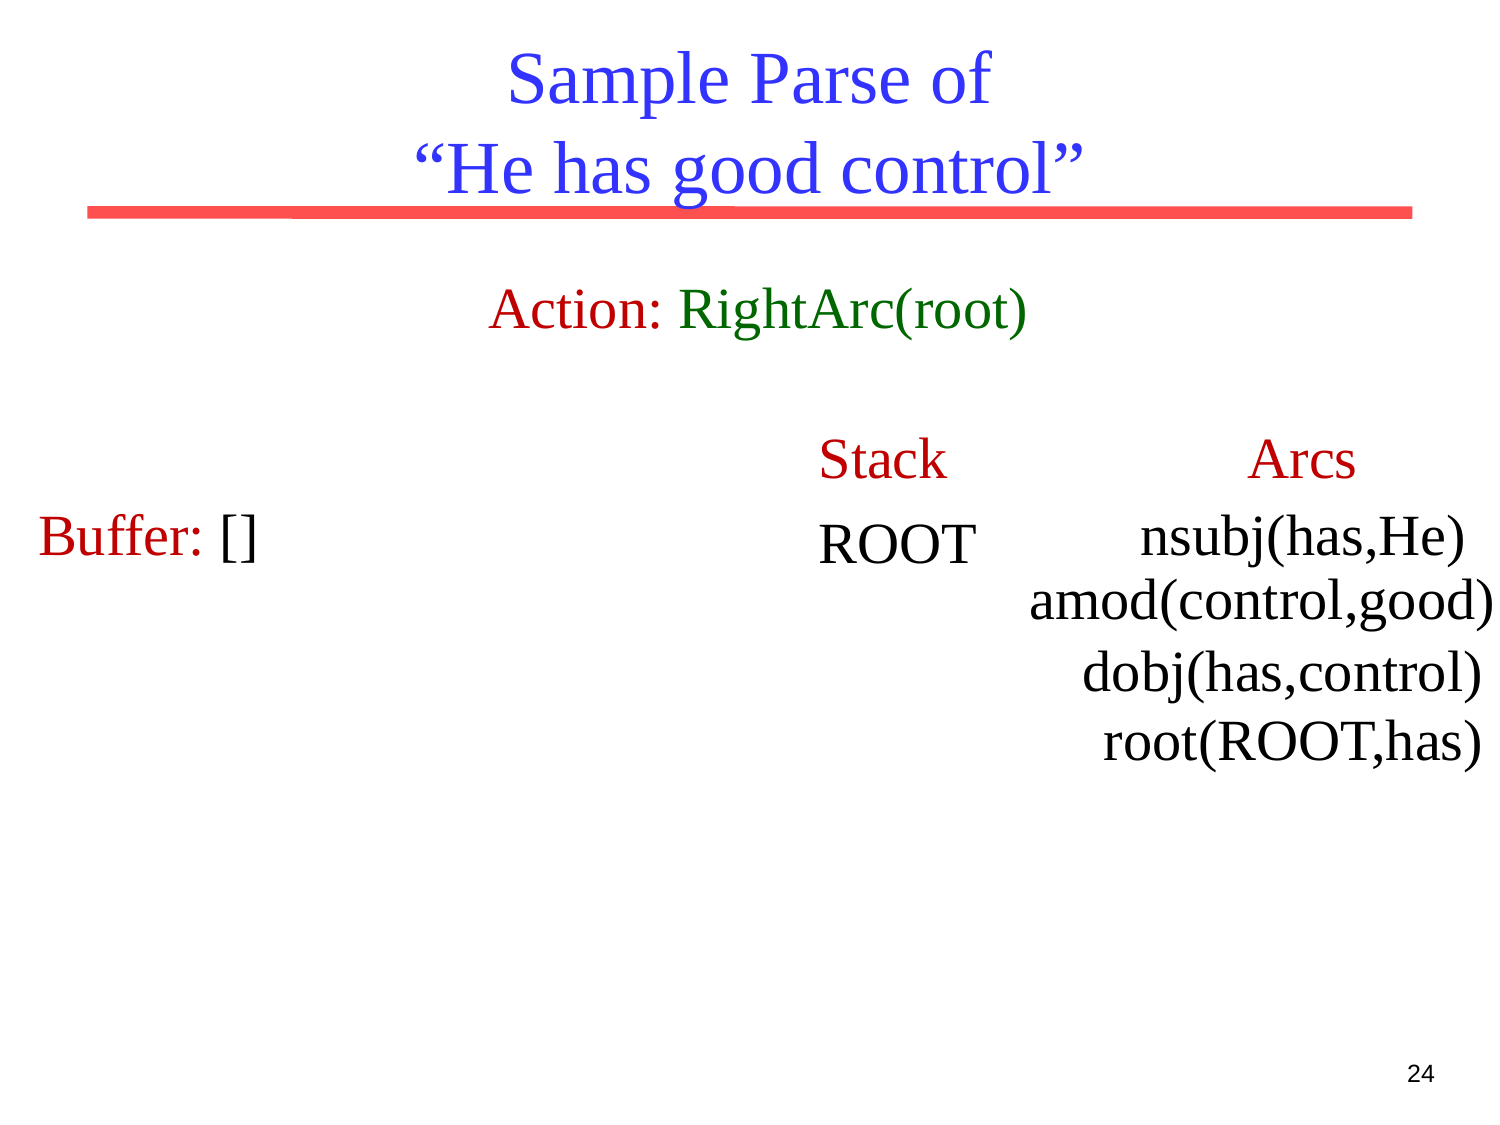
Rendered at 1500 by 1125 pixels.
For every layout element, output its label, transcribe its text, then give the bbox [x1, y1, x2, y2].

text_box ROOT [804, 498, 993, 583]
title Sample Parse of “He has good control” [112, 37, 1388, 201]
text_box Buffer: [] [23, 489, 274, 575]
text_box nsubj(has,He) [1125, 489, 1481, 554]
slide_number 24 [1137, 1049, 1451, 1125]
text_box amod(control,good) [1014, 554, 1500, 639]
text_box dobj(has,control) [1067, 626, 1499, 711]
text_box root(ROOT,has) [1089, 694, 1499, 780]
text_box Stack [803, 412, 963, 498]
text_box Action: RightArc(root) [394, 263, 1138, 348]
text_box Arcs [1233, 412, 1373, 489]
